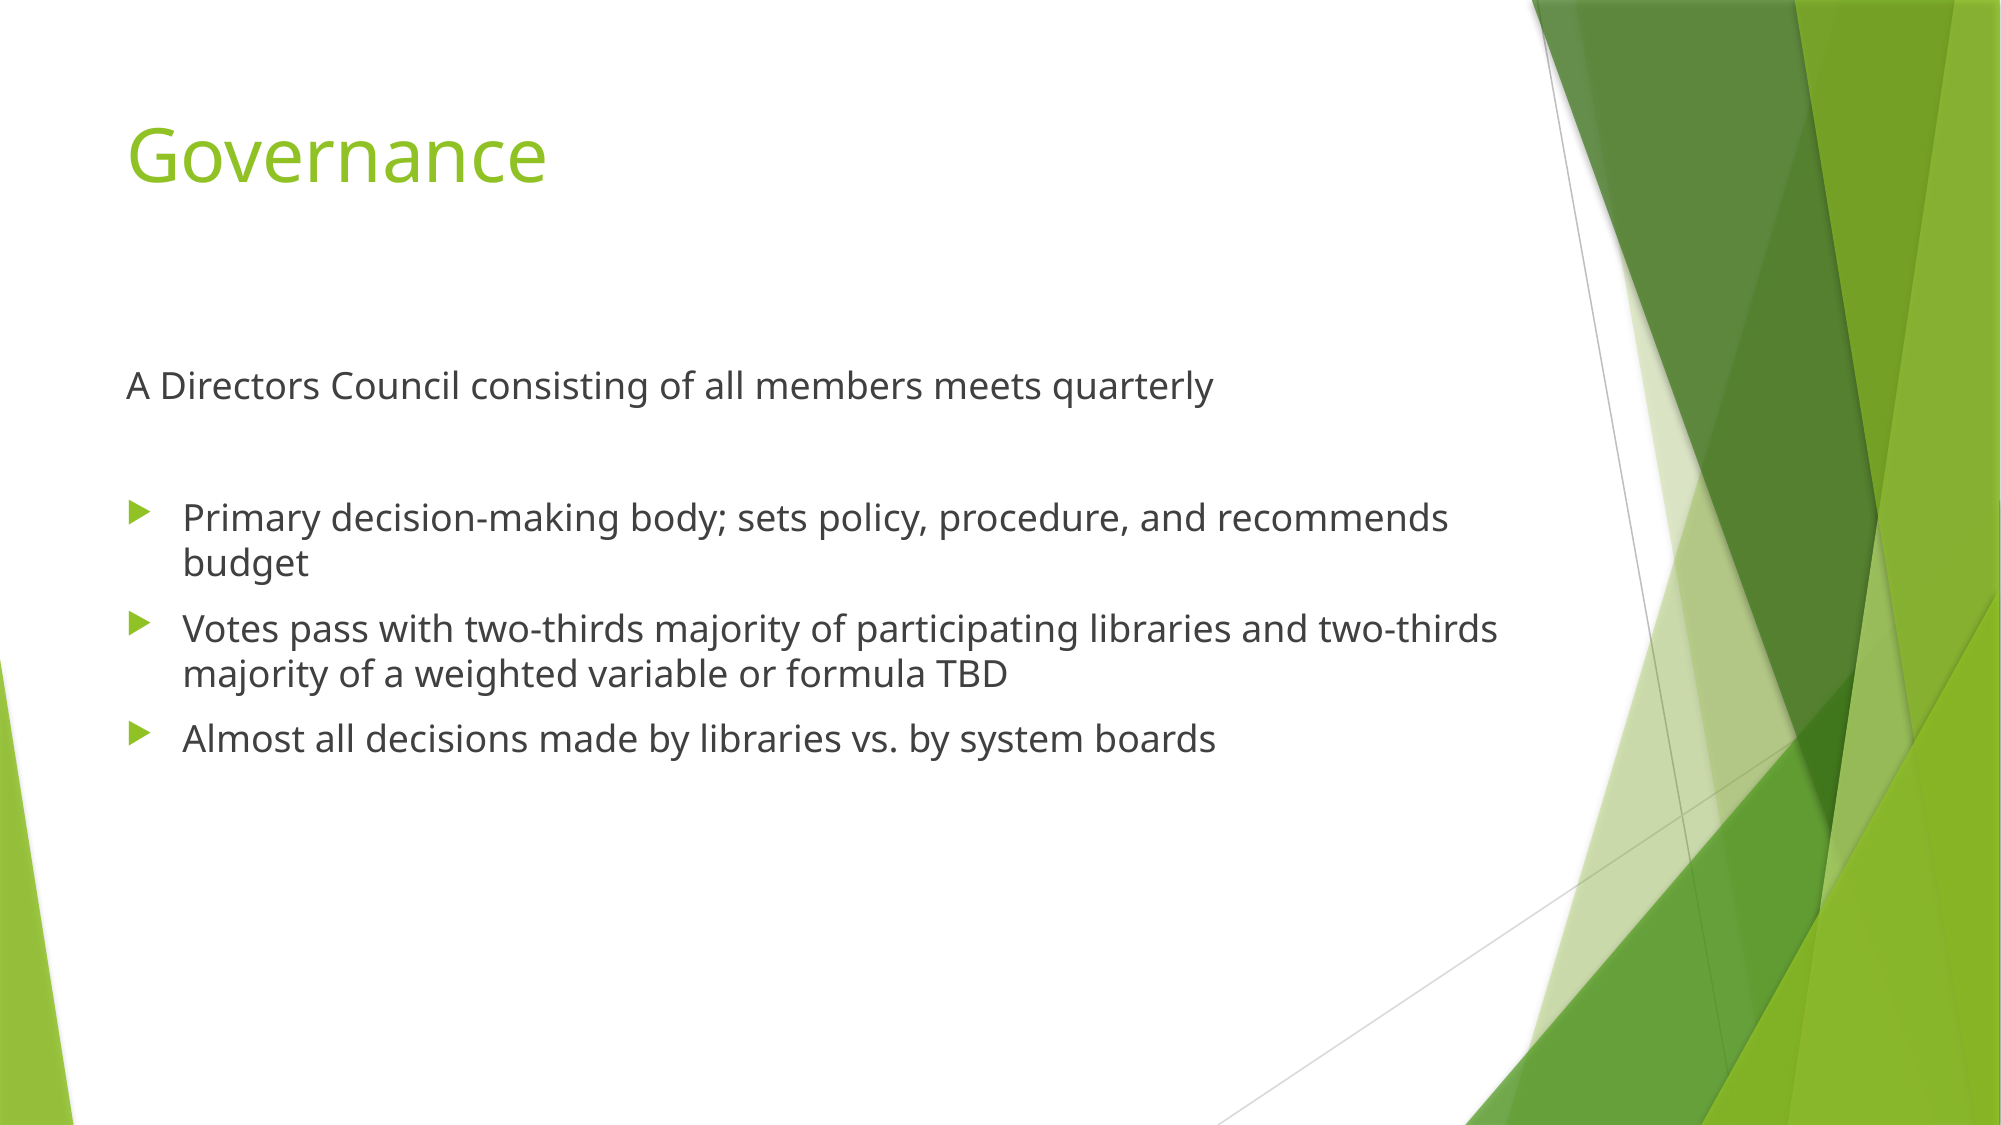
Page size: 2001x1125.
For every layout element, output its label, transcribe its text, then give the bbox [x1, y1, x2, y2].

title Governance [111, 99, 1522, 317]
list A Directors Council consisting of all members meets quarterly Primary decision-making body; sets policy, procedure, and recommends budget Votes pass with two-thirds majority of participating libraries and two-thirds majority of a weighted variable or formula TBD Almost all decisions made by libraries vs. by system boards [111, 354, 1522, 992]
